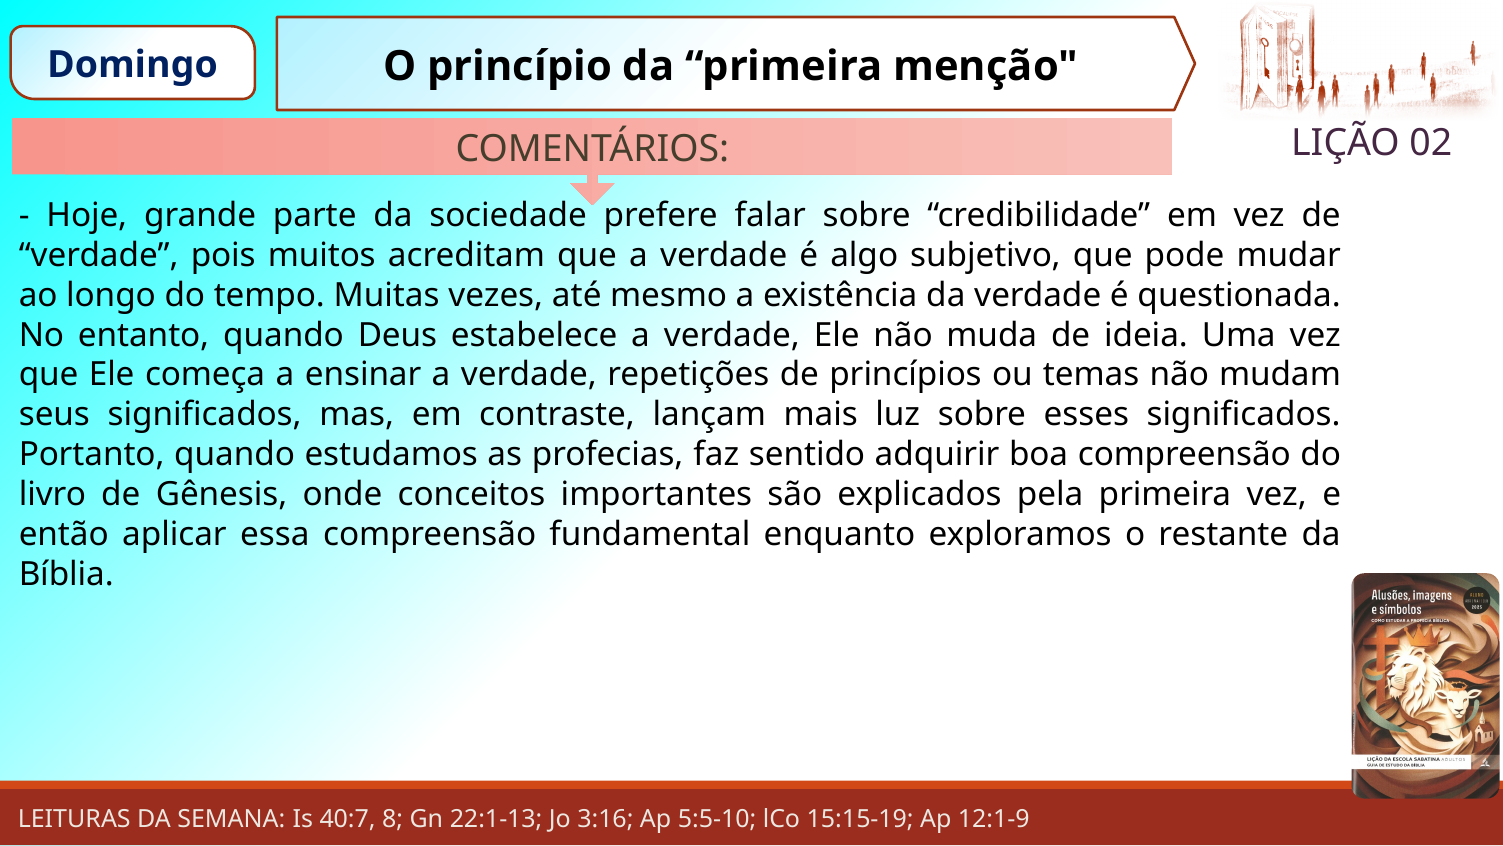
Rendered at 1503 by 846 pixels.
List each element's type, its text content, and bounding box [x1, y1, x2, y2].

text_box COMENTÁRIOS: [10, 116, 1174, 207]
picture [1216, 0, 1501, 122]
text_box O princípio da “primeira menção" [275, 15, 1197, 112]
text_box LEITURAS DA SEMANA: Is 40:7, 8; Gn 22:1-13; Jo 3:16; Ap 5:5-10; lCo 15:15-19; Ap 12:1-9 [3, 794, 1421, 840]
text_box - Hoje, grande parte da sociedade prefere falar sobre “credibilidade” em vez de “verdade”, pois muitos acreditam que a verdade é algo subjetivo, que pode mudar ao longo do tempo. Muitas vezes, até mesmo a existência da verdade é questionada. No entanto, quando Deus estabelece a verdade, Ele não muda de ideia. Uma vez que Ele começa a ensinar a verdade, repetições de princípios ou temas não mudam seus significados, mas, em contraste, lançam mais luz sobre esses significados. Portanto, quando estudamos as profecias, faz sentido adquirir boa compreensão do livro de Gênesis, onde conceitos importantes são explicados pela primeira vez, e então aplicar essa compreensão fundamental enquanto exploramos o restante da Bíblia. [4, 185, 1358, 600]
picture [1351, 572, 1501, 800]
text_box Domingo [9, 24, 257, 101]
text_box LIÇÃO 02 [1276, 131, 1468, 171]
